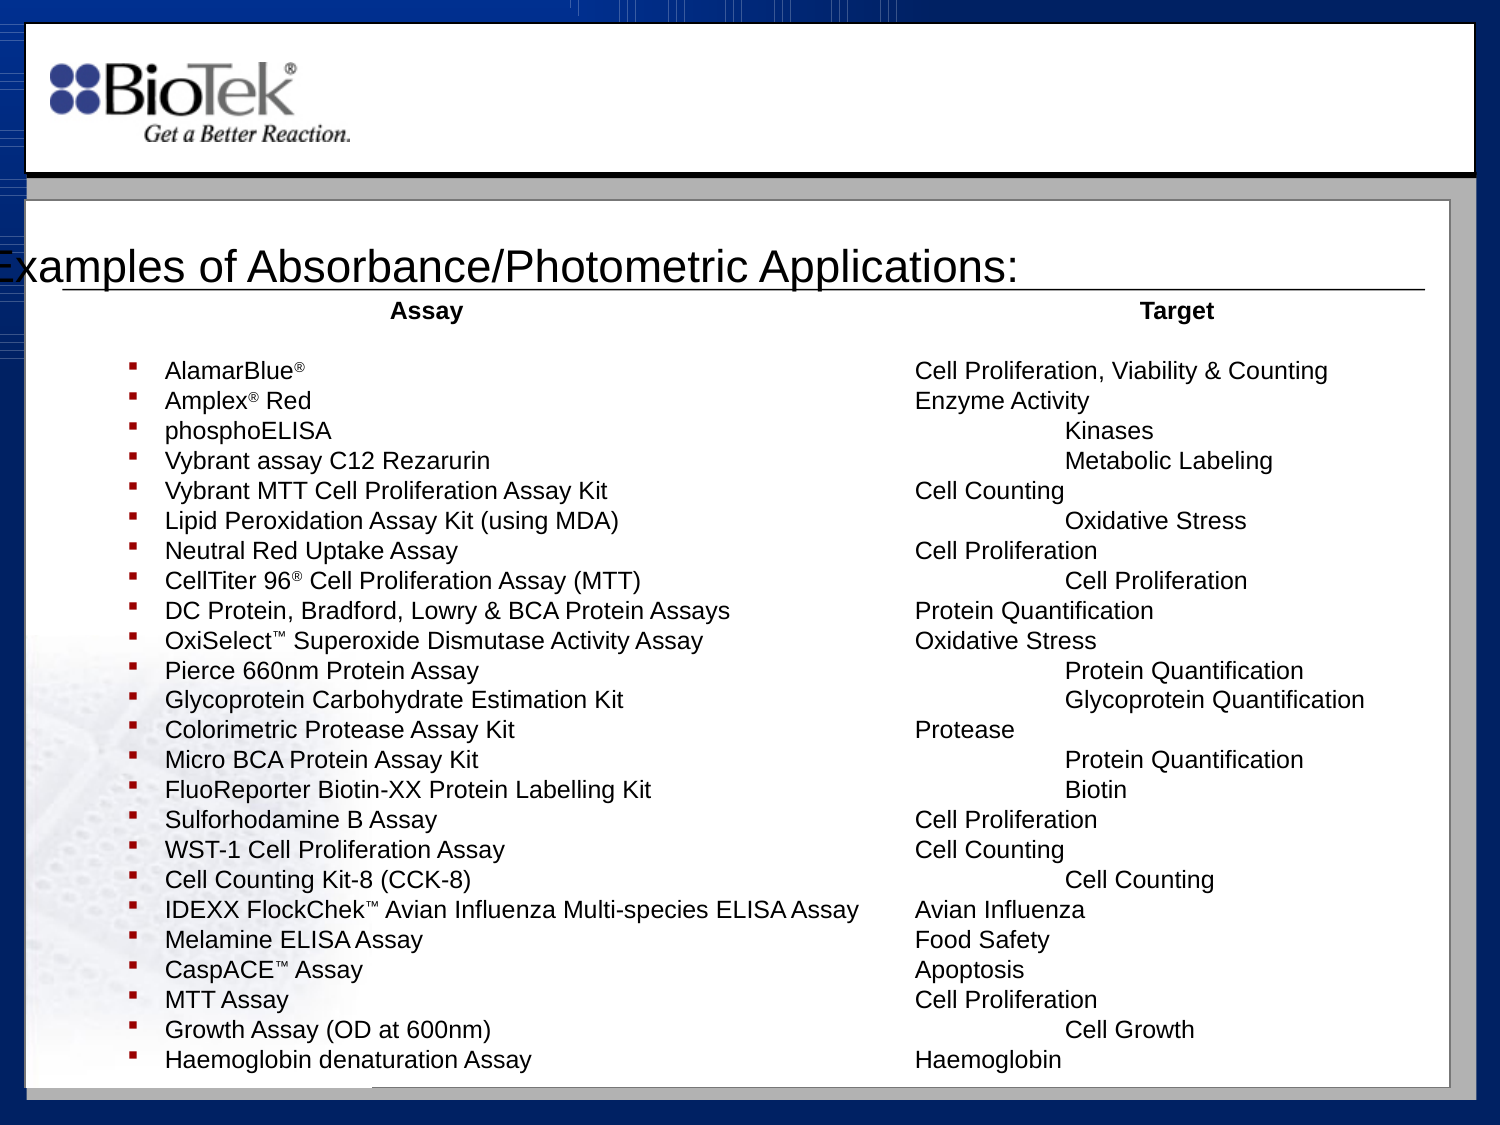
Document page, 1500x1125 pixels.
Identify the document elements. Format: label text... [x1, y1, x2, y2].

text_box Assay Target AlamarBlue® Cell Proliferation, Viability & Counting Amplex® Red Enzyme Activity phosphoELISA Kinases Vybrant assay C12 Rezarurin Metabolic Labeling Vybrant MTT Cell Proliferation Assay Kit Cell Counting Lipid Peroxidation Assay Kit (using MDA) Oxidative Stress Neutral Red Uptake Assay Cell Proliferation CellTiter 96® Cell Proliferation Assay (MTT) Cell Proliferation DC Protein, Bradford, Lowry & BCA Protein Assays Protein Quantification OxiSelect™ Superoxide Dismutase Activity Assay Oxidative Stress Pierce 660nm Protein Assay Protein Quantification Glycoprotein Carbohydrate Estimation Kit Glycoprotein Quantification Colorimetric Protease Assay Kit Protease Micro BCA Protein Assay Kit Protein Quantification FluoReporter Biotin-XX Protein Labelling Kit Biotin Sulforhodamine B Assay Cell Proliferation WST-1 Cell Proliferation Assay Cell Counting Cell Counting Kit-8 (CCK-8) Cell Counting IDEXX FlockChek™ Avian Influenza Multi-species ELISA Assay Avian Influenza Melamine ELISA Assay Food Safety CaspACE™ Assay Apoptosis MTT Assay Cell Proliferation Growth Assay (OD at 600nm) Cell Growth Haemoglobin denaturation Assay Haemoglobin [37, 287, 1438, 1081]
text_box Examples of Absorbance/Photometric Applications: [0, 229, 1185, 299]
picture [50, 62, 350, 142]
picture [26, 635, 372, 1088]
